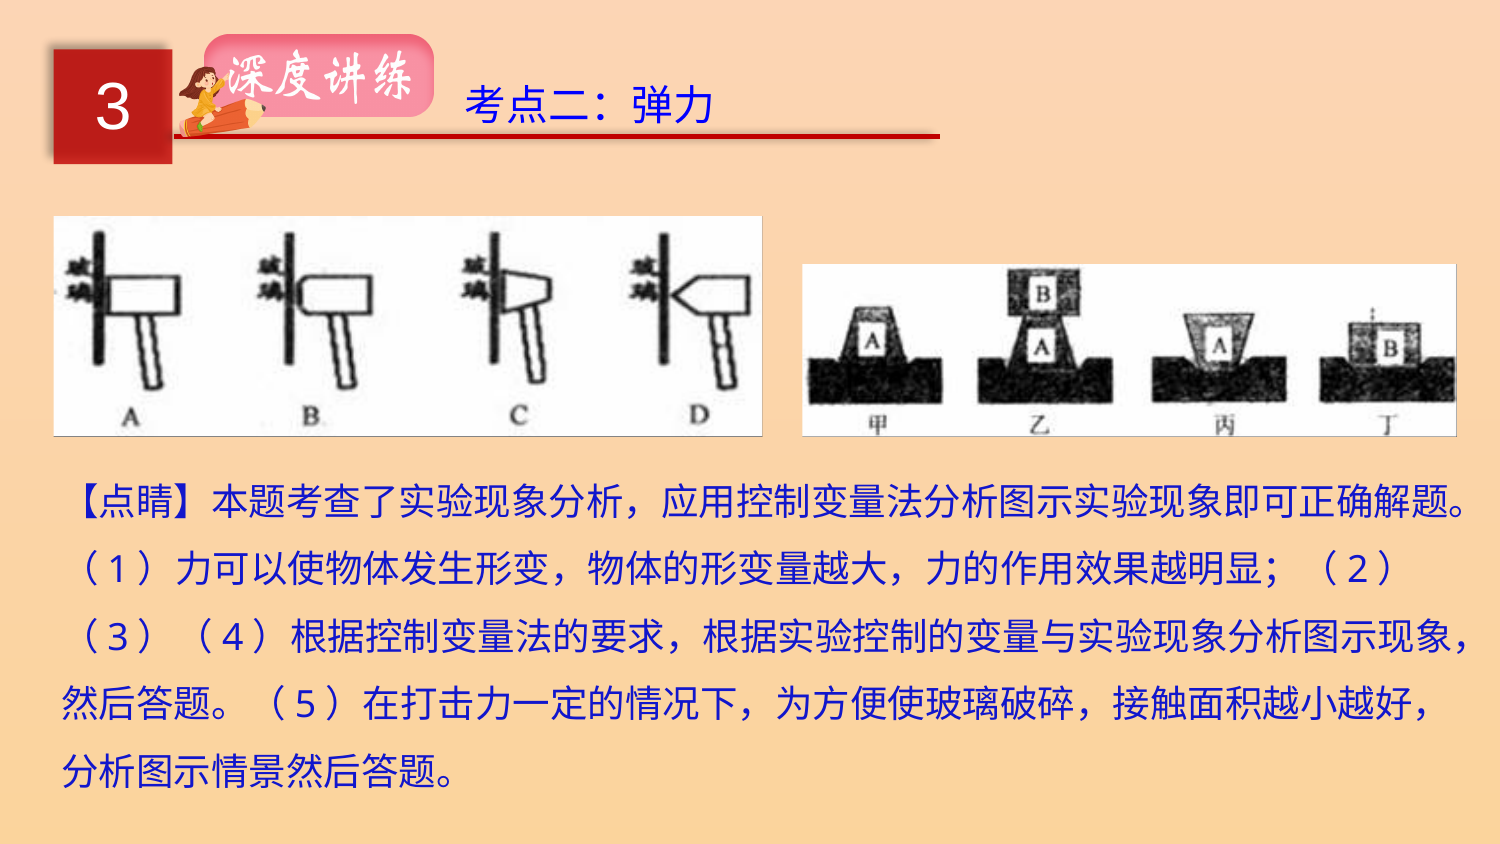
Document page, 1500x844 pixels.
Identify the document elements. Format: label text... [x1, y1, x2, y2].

text_box 考点二：弹力 [450, 71, 963, 137]
text_box [53, 49, 173, 56]
text_box 3 [46, 56, 180, 151]
text_box 【点睛】本题考查了实验现象分析，应用控制变量法分析图示实验现象即可正确解题。（1）力可以使物体发生形变，物体的形变量越大，力的作用效果越明显；（2）（3）（4）根据控制变量法的要求，根据实验控制的变量与实验现象分析图示现象，然后答题。（5）在打击力一定的情况下，为方便使玻璃破碎，接触面积越小越好，分析图示情景然后答题。 [53, 447, 1479, 801]
picture [801, 264, 1457, 437]
picture [179, 33, 434, 137]
picture [53, 215, 763, 437]
text_box [53, 151, 173, 165]
